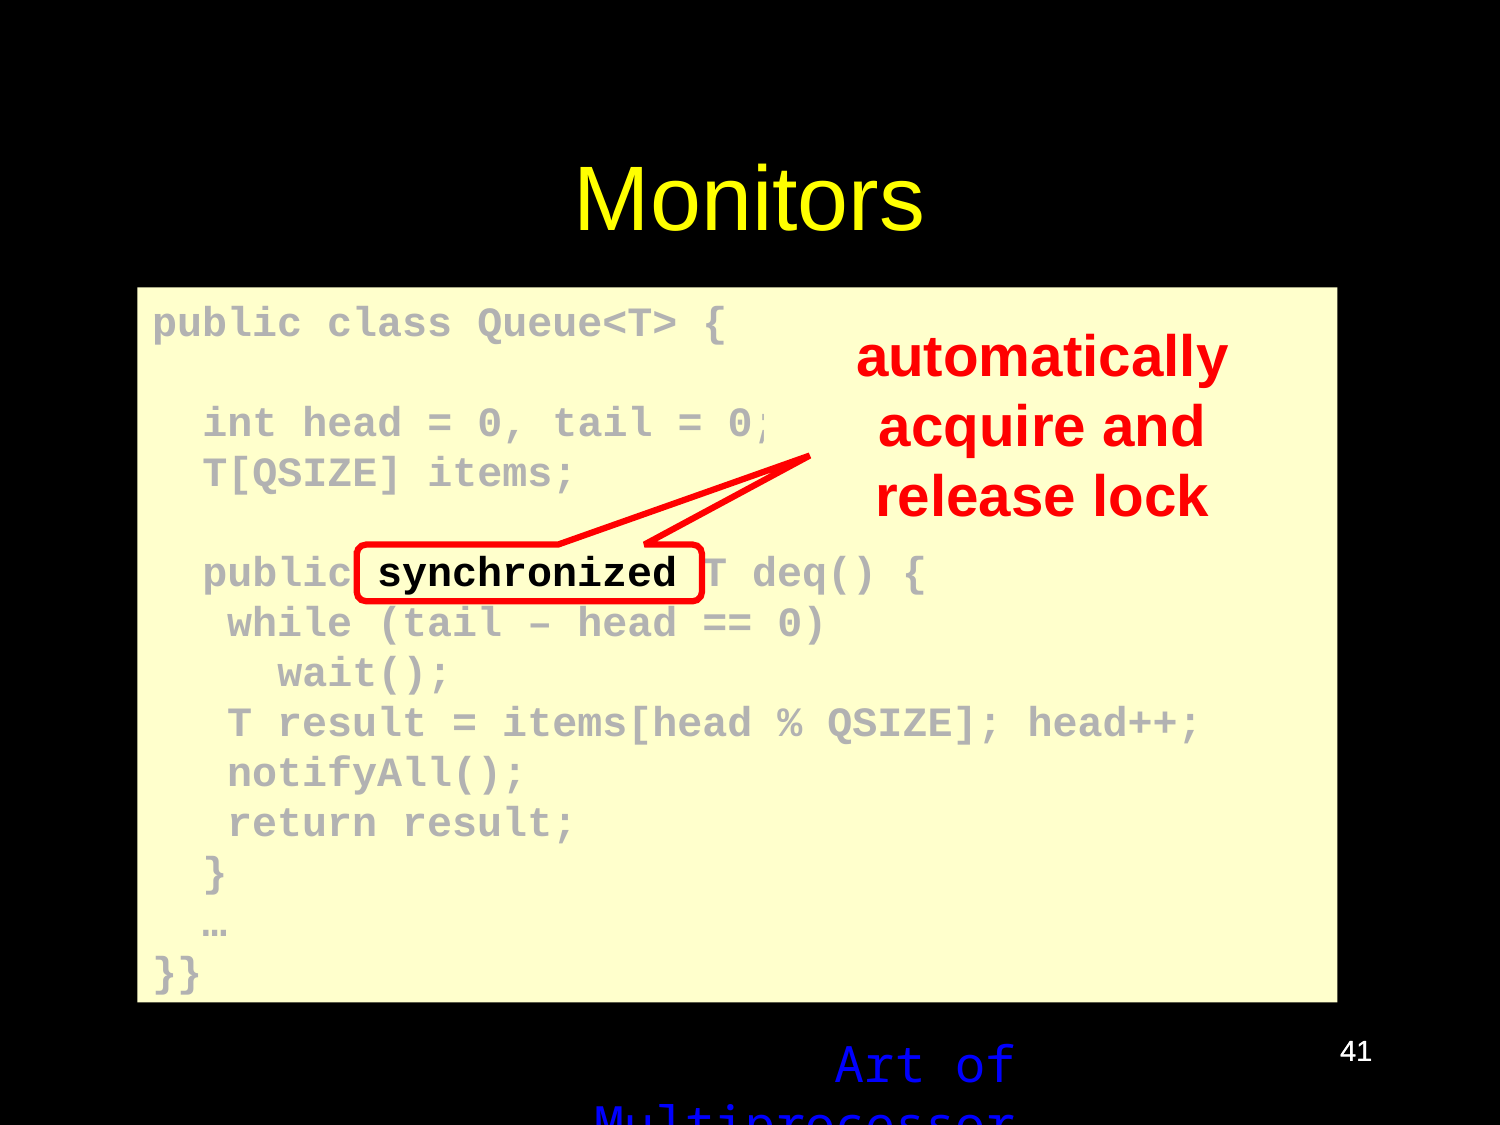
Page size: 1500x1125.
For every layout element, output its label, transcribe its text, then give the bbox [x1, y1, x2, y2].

text_box public class Queue<T> { int head = 0, tail = 0; T[QSIZE] items; public synchronized T deq() { while (tail – head == 0) wait(); T result = items[head % QSIZE]; head++; notifyAll(); return result; } … }} [137, 288, 1338, 1003]
text_box 41 [1074, 1024, 1388, 1100]
footer Art of Multiprocessor Programming [512, 1025, 1030, 1100]
text_box [356, 455, 810, 602]
text_box automatically acquire and release lock [763, 310, 1322, 536]
title Monitors [112, 99, 1388, 288]
